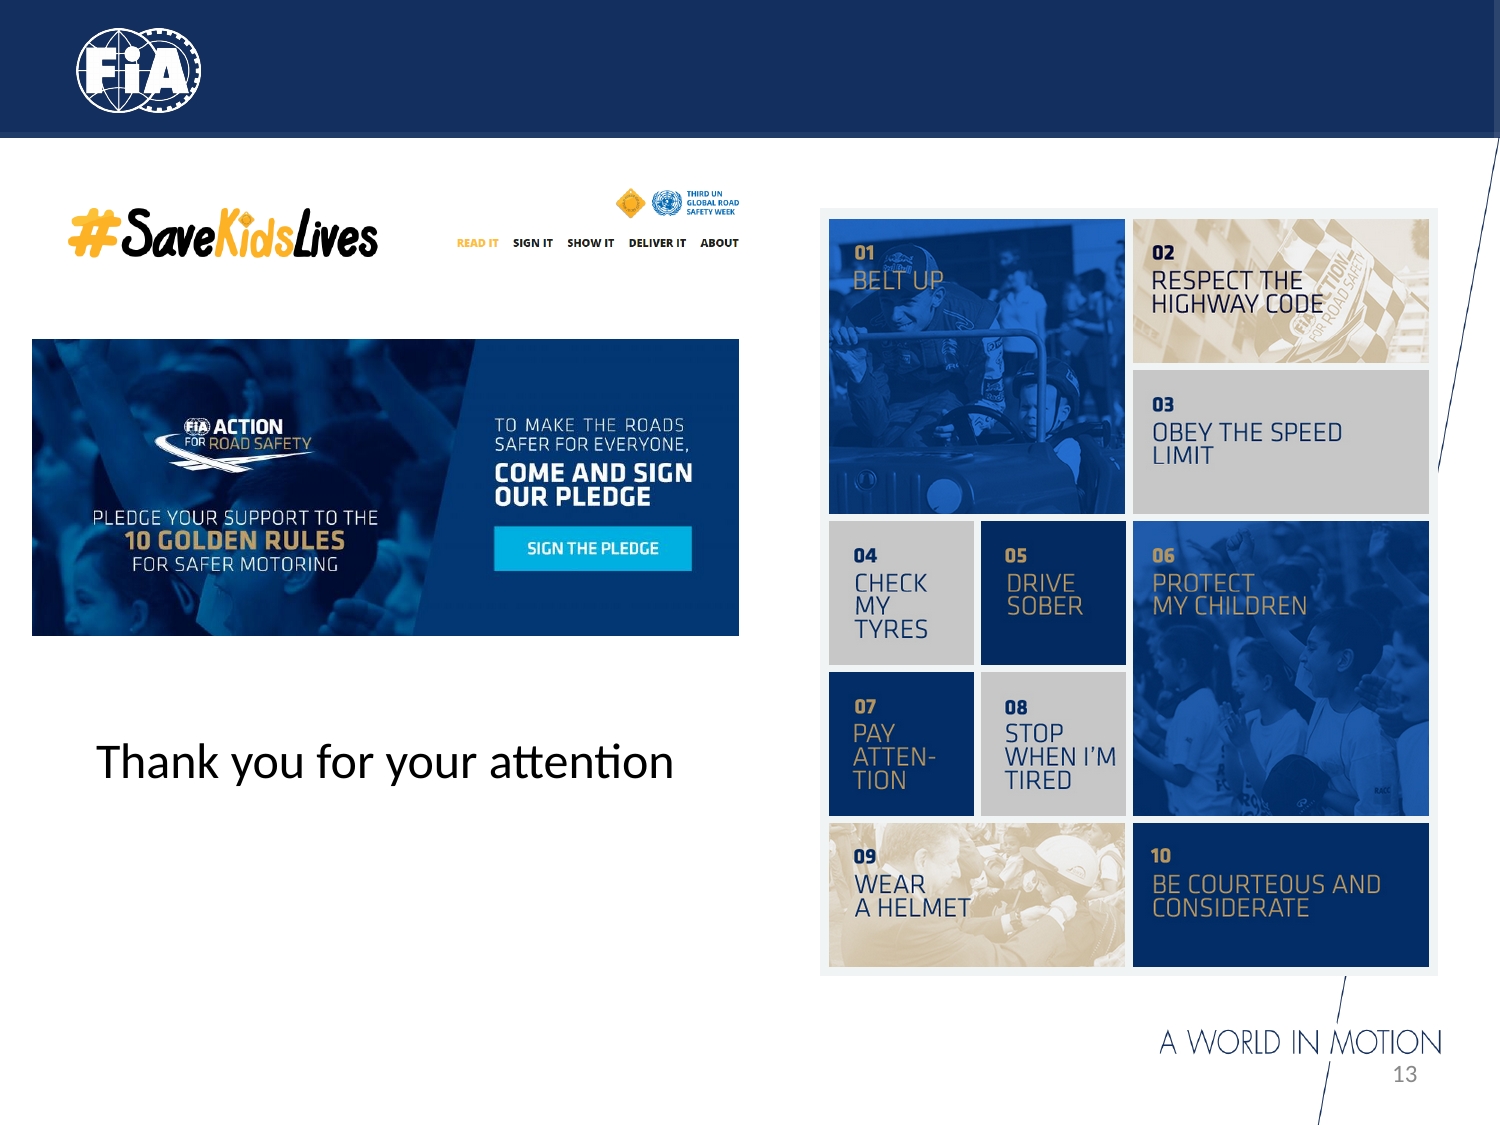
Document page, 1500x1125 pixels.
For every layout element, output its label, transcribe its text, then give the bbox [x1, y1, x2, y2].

picture [33, 184, 750, 271]
text_box Thank you for your attention [88, 721, 727, 857]
picture [0, 0, 1500, 1125]
picture [32, 337, 739, 636]
slide_number 13 [1361, 1050, 1426, 1096]
